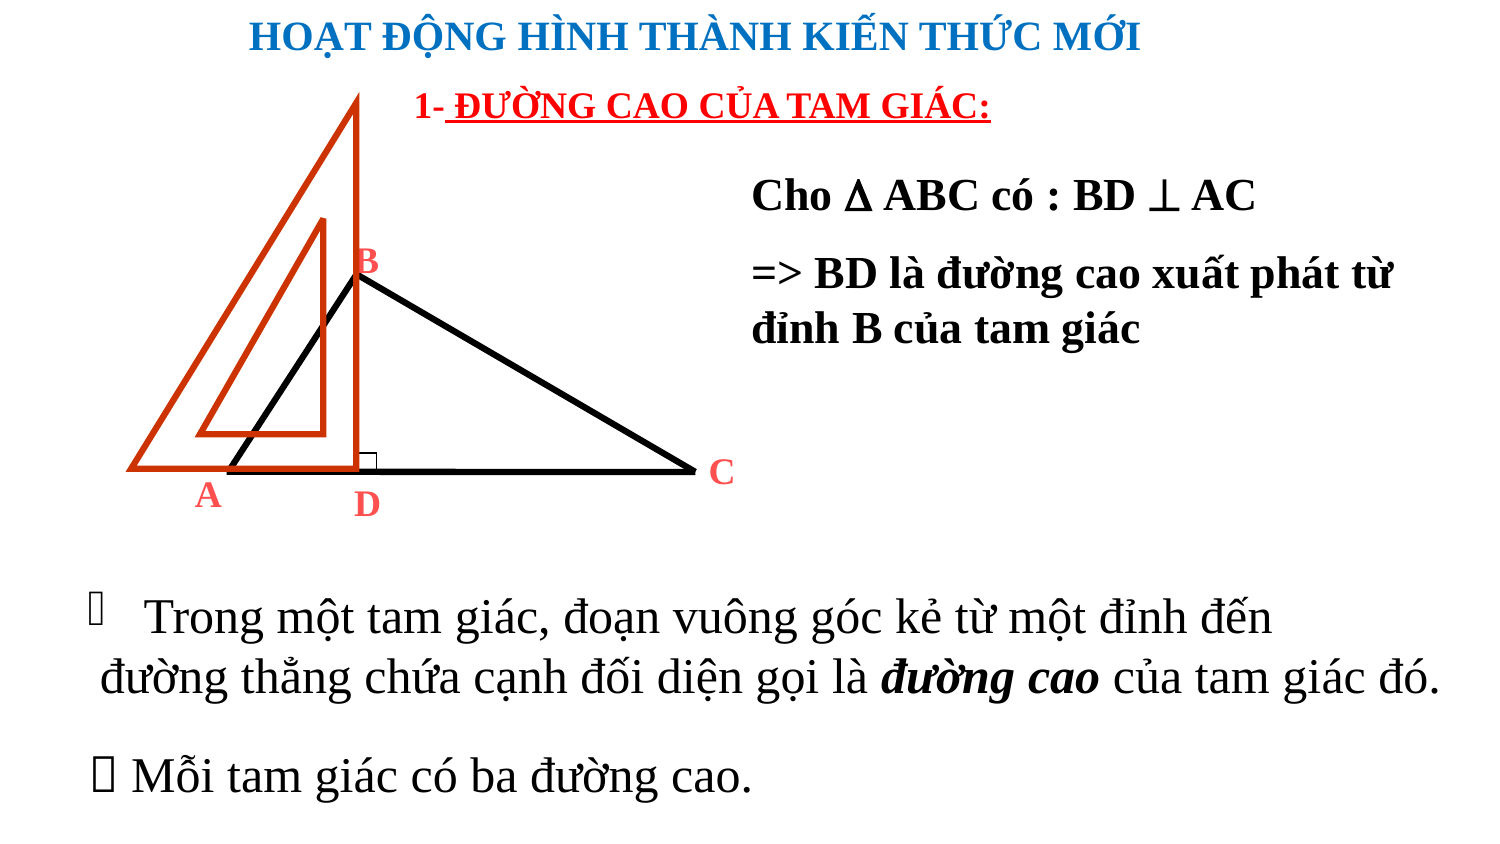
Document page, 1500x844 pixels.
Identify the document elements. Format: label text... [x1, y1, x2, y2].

text_box HOẠT ĐỘNG HÌNH THÀNH KIẾN THỨC MỚI [180, 0, 1210, 66]
text_box C [693, 439, 751, 500]
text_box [131, 103, 357, 469]
text_box B [360, 228, 395, 289]
text_box D [339, 471, 397, 532]
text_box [356, 271, 377, 472]
text_box Trong một tam giác, đoạn vuông góc kẻ từ một đỉnh đến đường thẳng chứa cạnh đối diện gọi là đường cao của tam giác đó. [72, 576, 1500, 712]
text_box Cho  ABC có : BD  AC => BD là đường cao xuất phát từ đỉnh B của tam giác [736, 157, 1439, 360]
text_box 1- ĐƯỜNG CAO CỦA TAM GIÁC: [398, 73, 1007, 134]
text_box A [180, 472, 237, 523]
text_box  Mỗi tam giác có ba đường cao. [73, 725, 948, 810]
